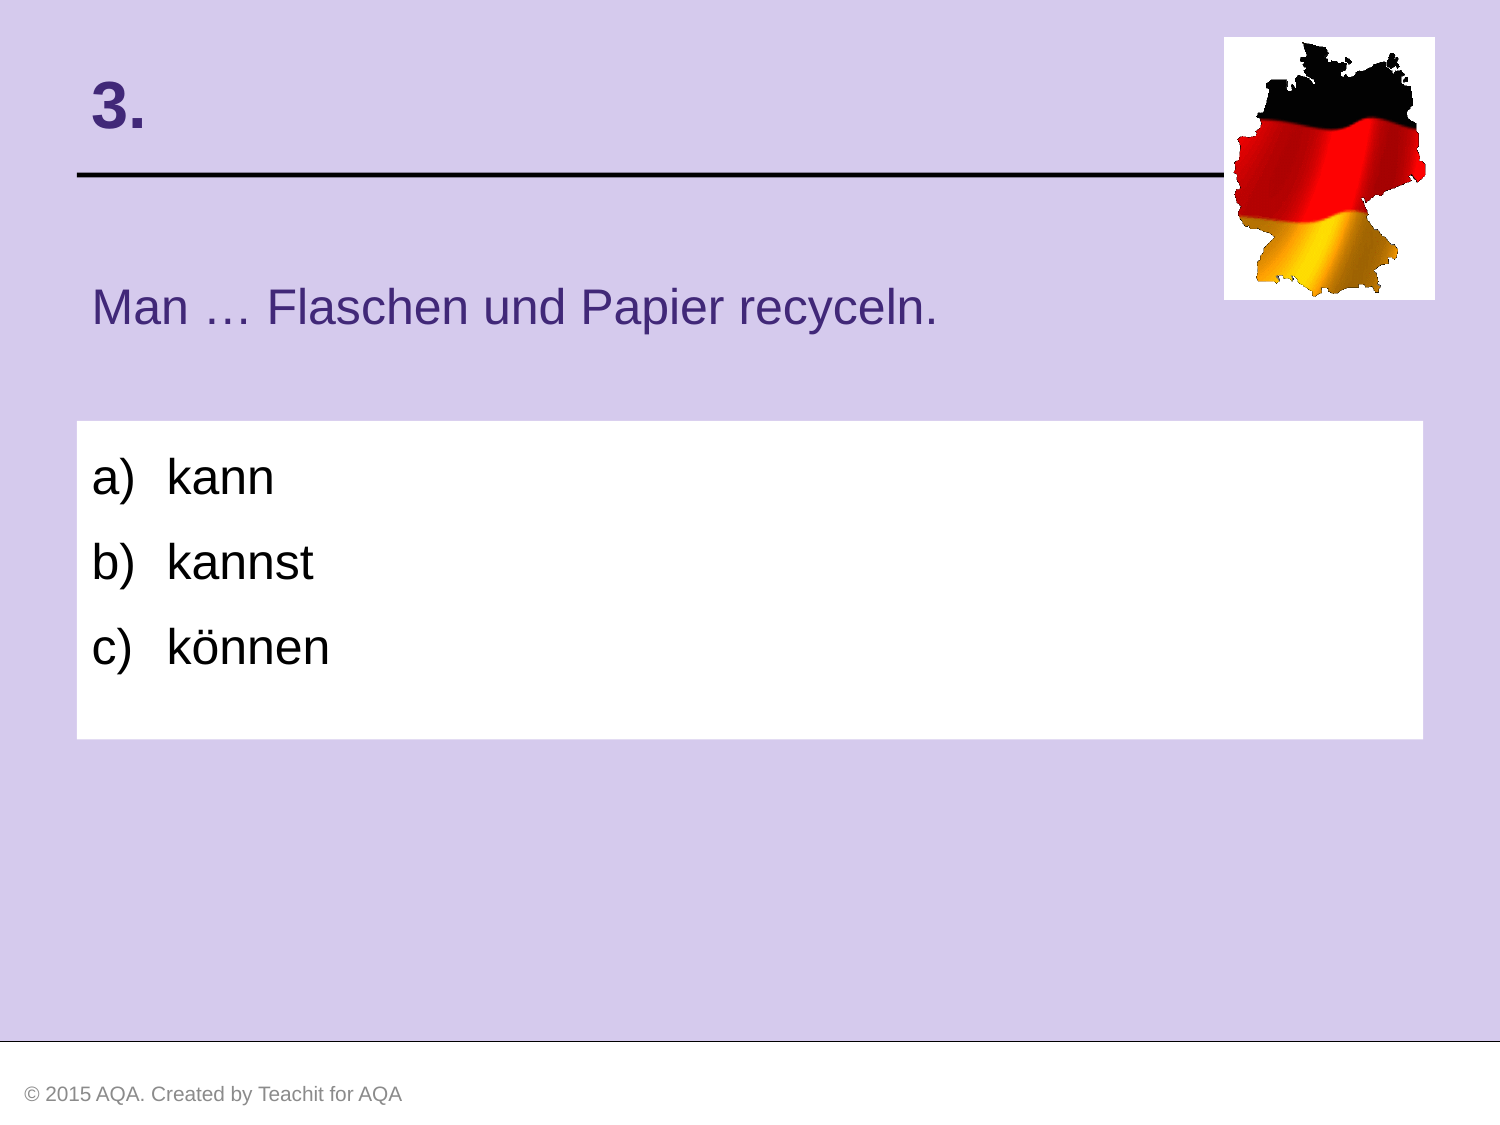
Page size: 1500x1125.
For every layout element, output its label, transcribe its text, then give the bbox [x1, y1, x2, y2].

text_box 3. [76, 54, 688, 150]
text_box [76, 420, 1424, 740]
text_box Man … Flaschen und Papier recyceln. kann kannst können [76, 267, 1306, 682]
picture [1224, 37, 1435, 300]
